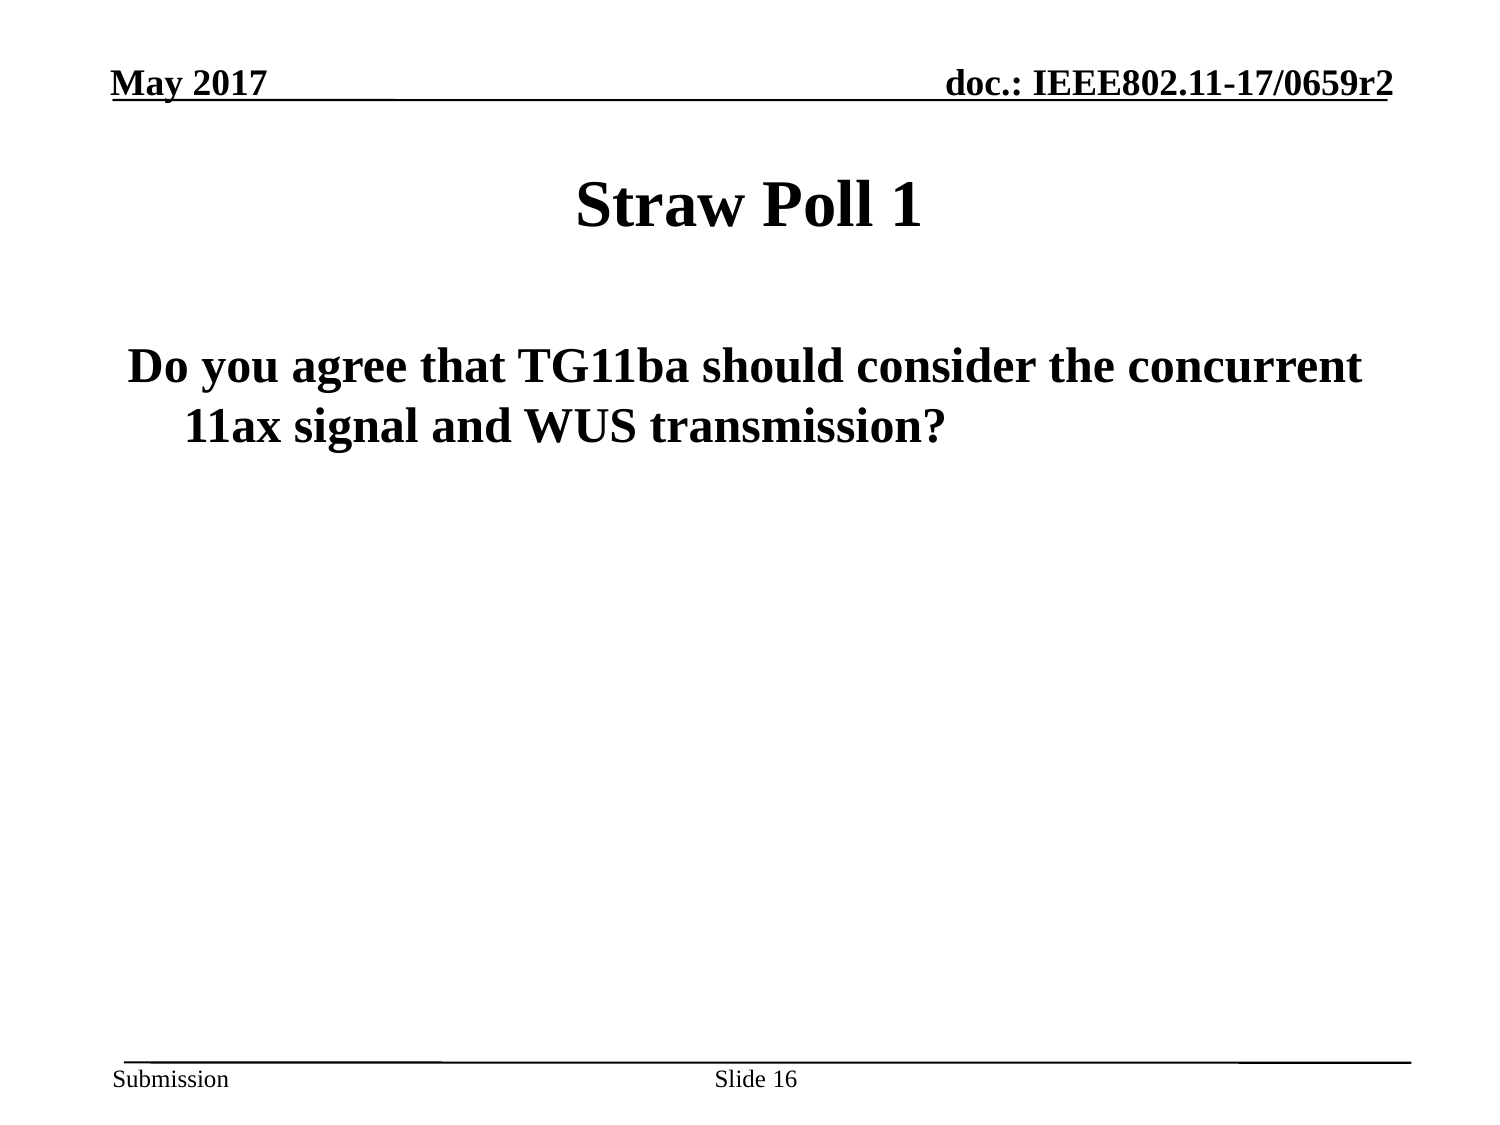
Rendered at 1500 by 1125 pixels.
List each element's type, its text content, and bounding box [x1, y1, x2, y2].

slide_number Slide 16 [712, 1061, 800, 1123]
title Straw Poll 1 [112, 112, 1388, 288]
list Do you agree that TG11ba should consider the concurrent 11ax signal and WUS transmission? [112, 324, 1388, 1000]
